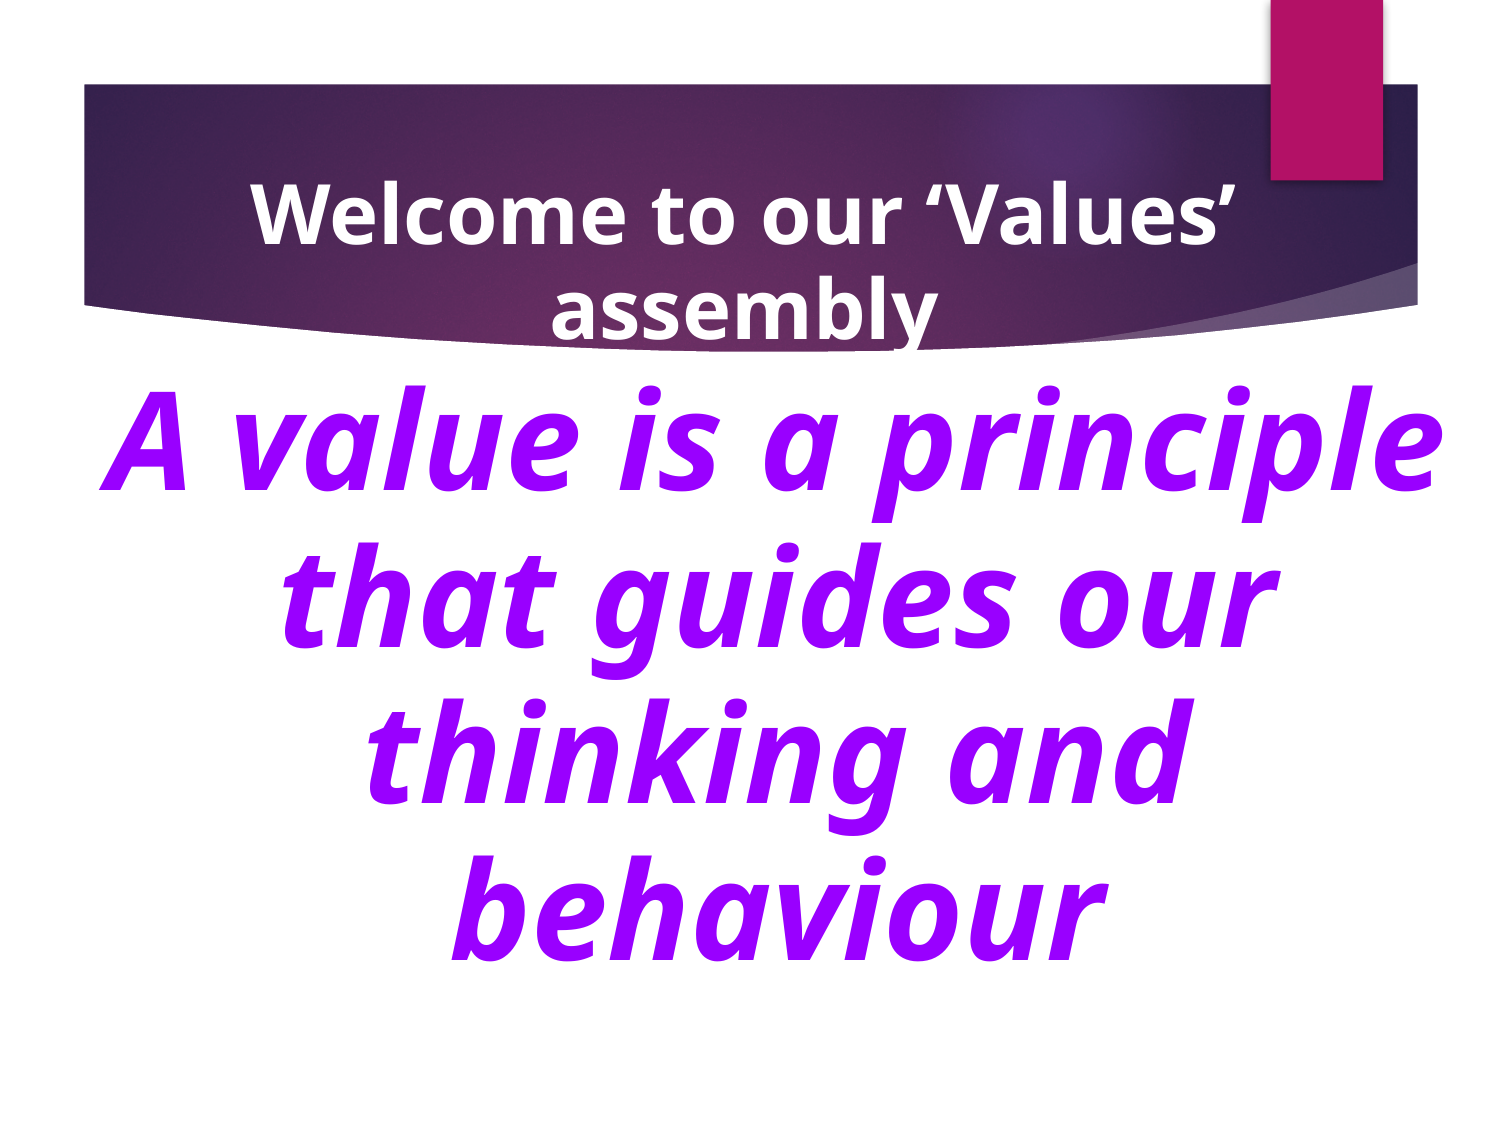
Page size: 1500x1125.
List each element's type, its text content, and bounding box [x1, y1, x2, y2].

text_box Welcome to our ‘Values’ assembly [53, 160, 1436, 366]
picture [85, 85, 1270, 160]
picture [1384, 85, 1417, 160]
text_box A value is a principle that guides our thinking and behaviour [86, 357, 1469, 1000]
